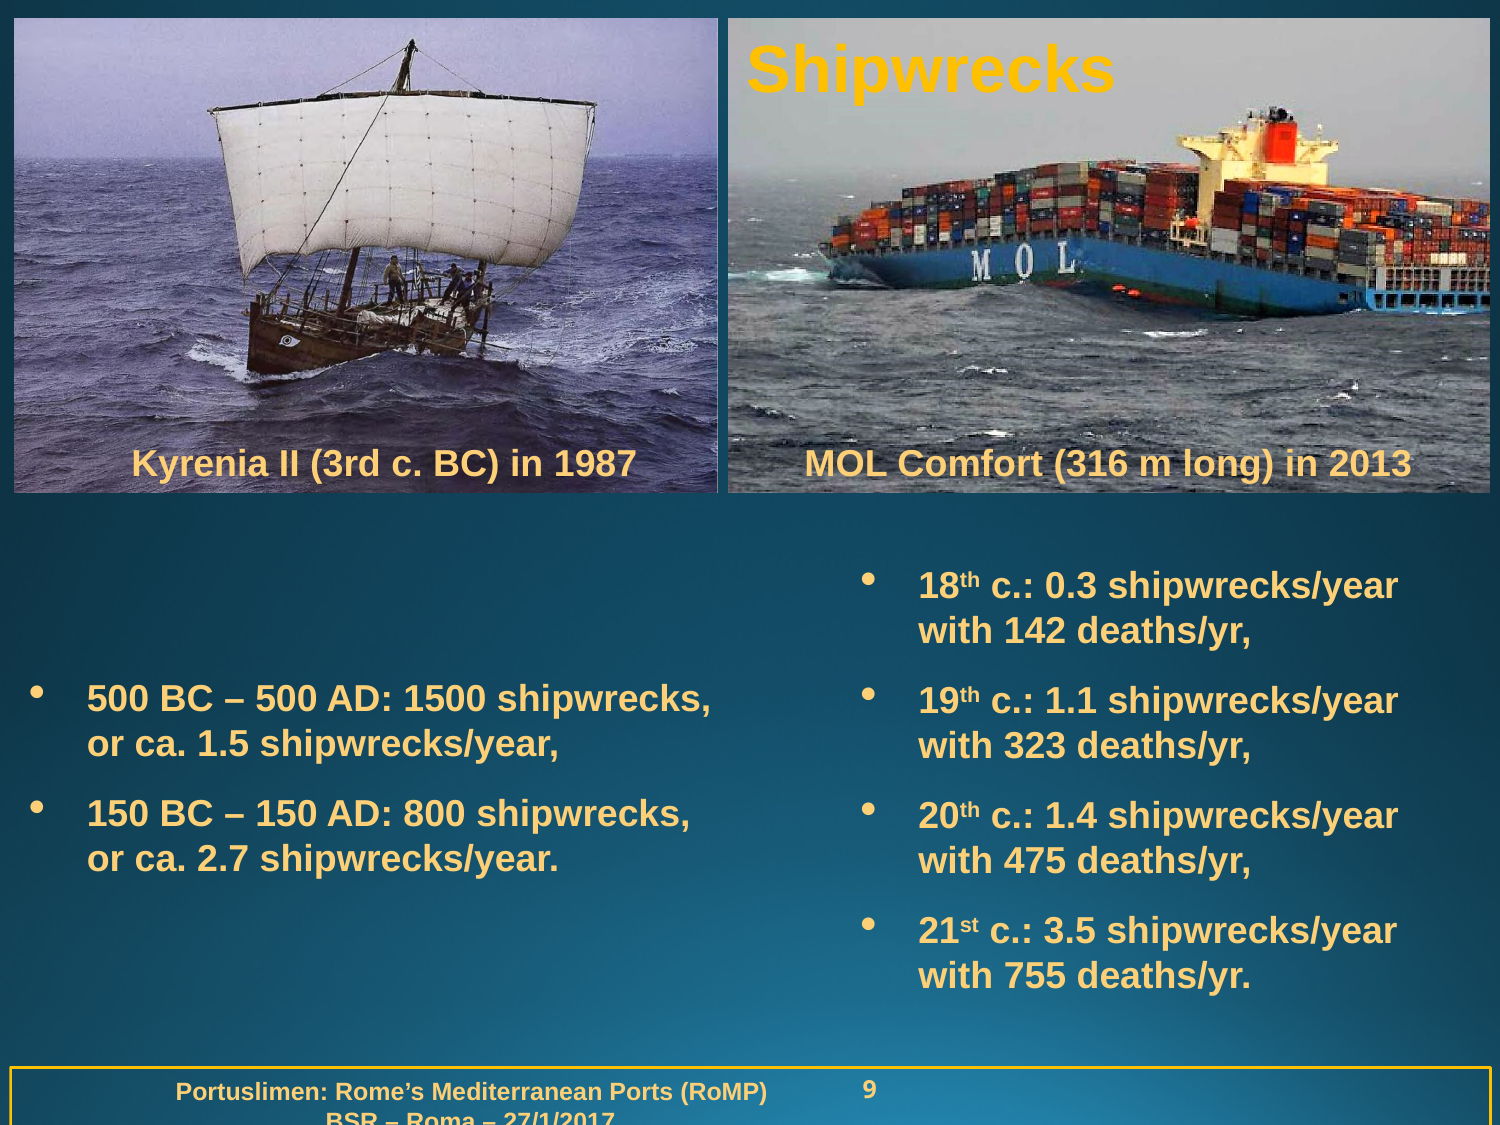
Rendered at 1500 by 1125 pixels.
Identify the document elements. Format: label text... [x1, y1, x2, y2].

slide_number 9 [786, 1060, 892, 1121]
picture [0, 0, 1500, 1125]
picture [12, 1069, 1489, 1125]
text_box 18th c.: 0.3 shipwrecks/year with 142 deaths/yr, 19th c.: 1.1 shipwrecks/year with 323 deaths/yr, 20th c.: 1.4 shipwrecks/year with 475 deaths/yr, 21st c.: 3.5 shipwrecks/year with 755 deaths/yr. [844, 553, 1487, 1004]
picture [411, 1116, 419, 1121]
picture [365, 1116, 373, 1121]
picture [577, 1115, 582, 1125]
text_box 500 BC – 500 AD: 1500 shipwrecks, or ca. 1.5 shipwrecks/year, 150 BC – 150 AD: 800 shipwrecks, or ca. 2.7 shipwrecks/year. [12, 666, 732, 887]
